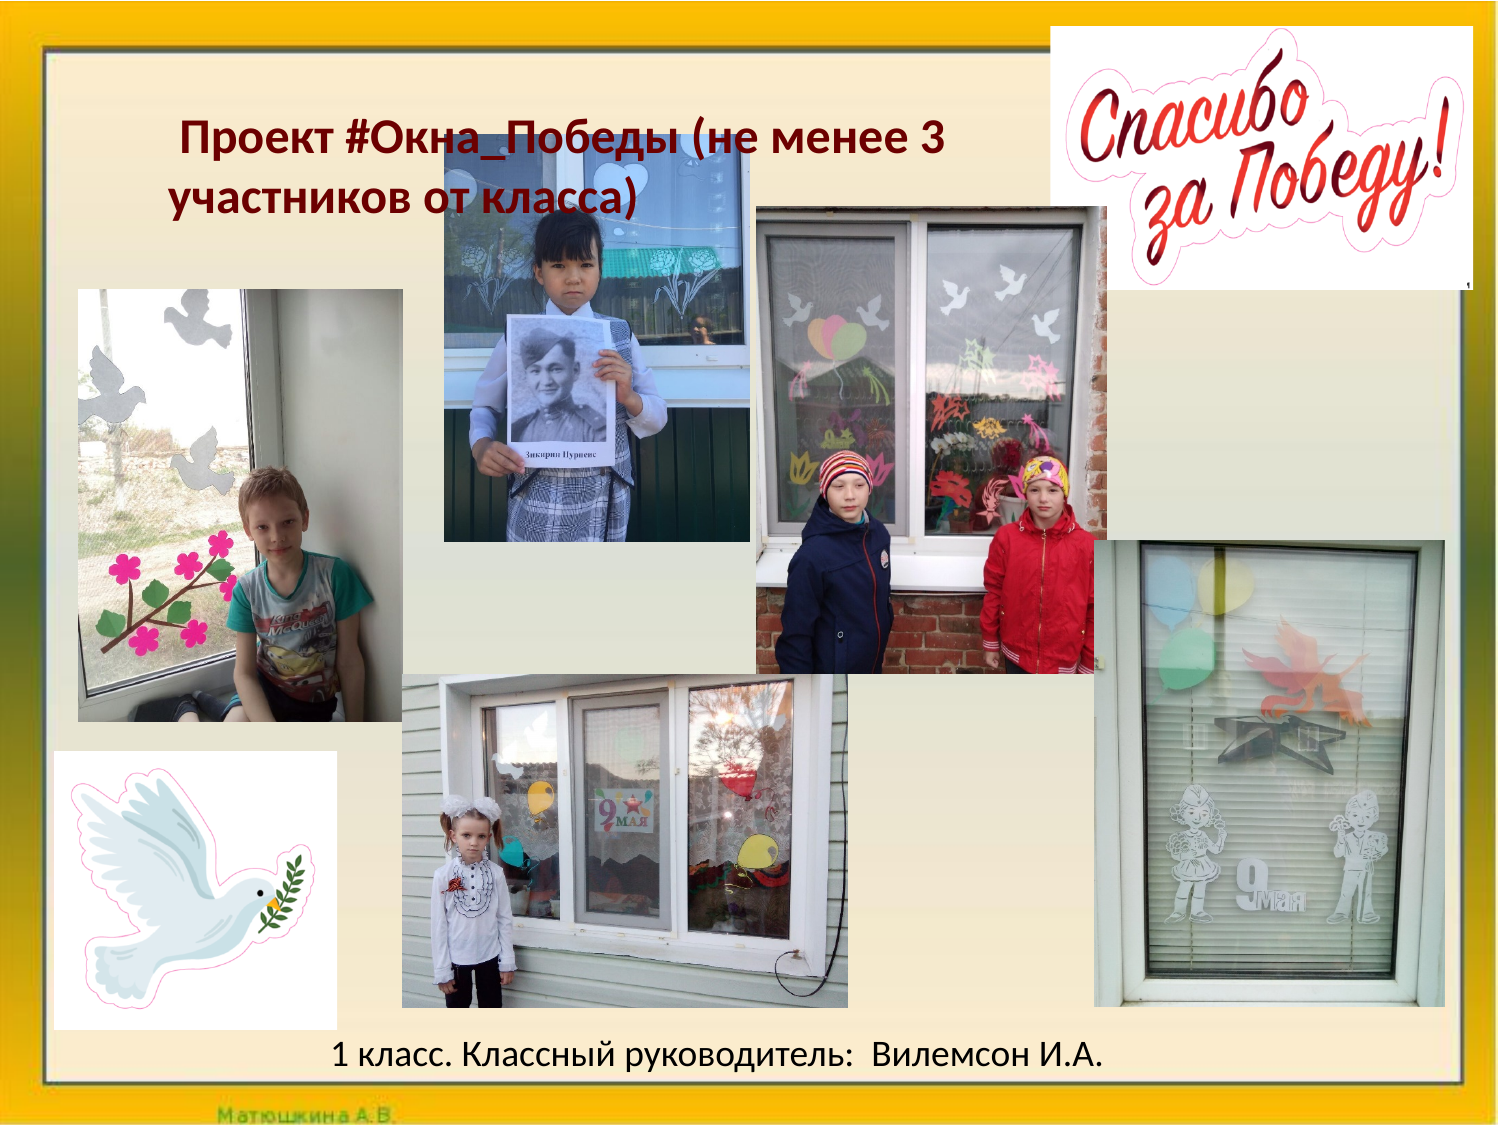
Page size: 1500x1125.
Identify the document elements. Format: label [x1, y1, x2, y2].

picture [0, 0, 1499, 1125]
list [444, 134, 751, 542]
